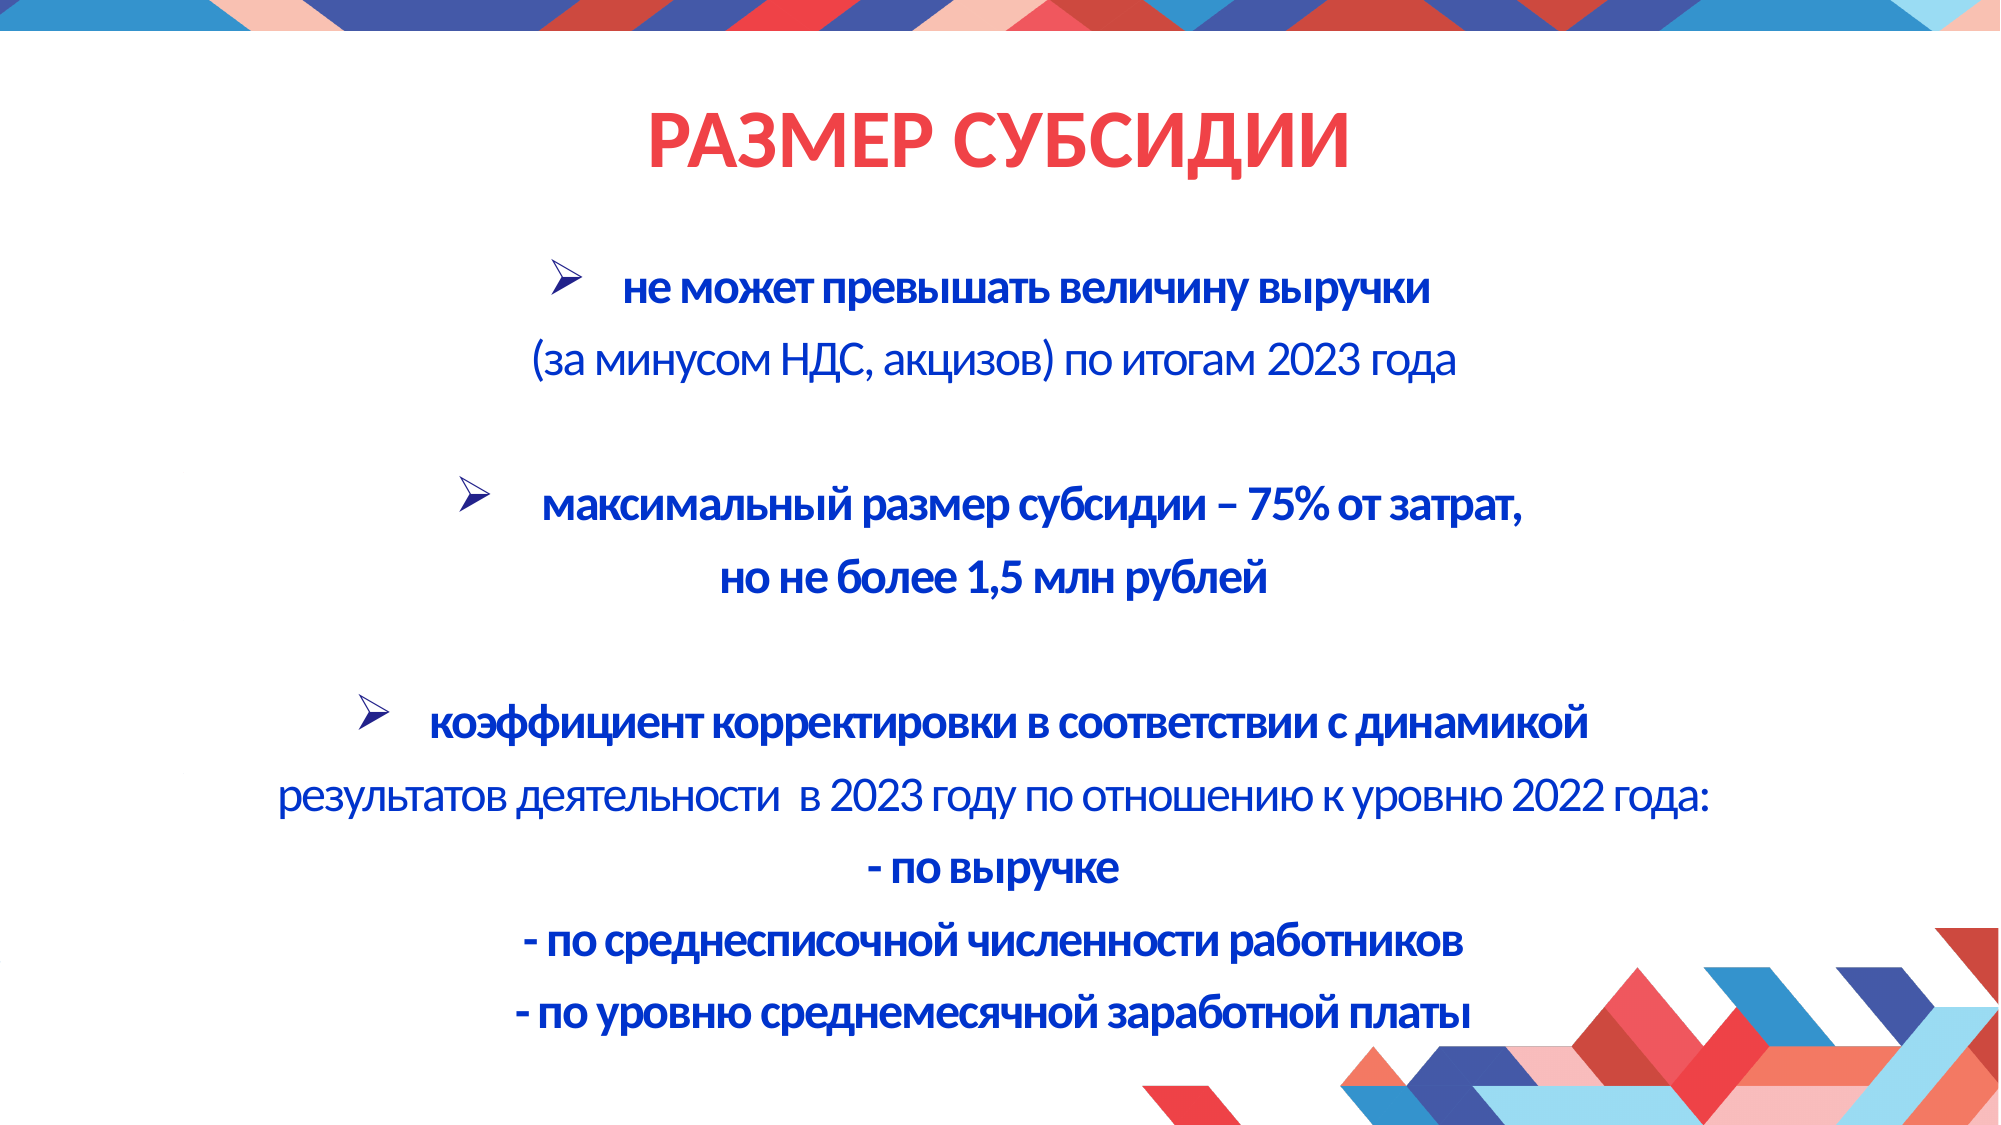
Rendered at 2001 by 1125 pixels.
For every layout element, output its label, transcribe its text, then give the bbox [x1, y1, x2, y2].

title РАЗМЕР СУБСИДИИ [0, 30, 2000, 247]
text_box не может превышать величину выручки (за минусом НДС, акцизов) по итогам 2023 года максимальный размер субсидии – 75% от затрат, но не более 1,5 млн рублей коэффициент корректировки в соответствии с динамикой результатов деятельности в 2023 году по отношению к уровню 2022 года: - по выручке - по среднесписочной численности работников - по уровню среднемесячной заработной платы [54, 245, 1934, 1046]
picture [0, 0, 2000, 30]
picture [549, 928, 1999, 1125]
text_box [1535, 1048, 1986, 1109]
